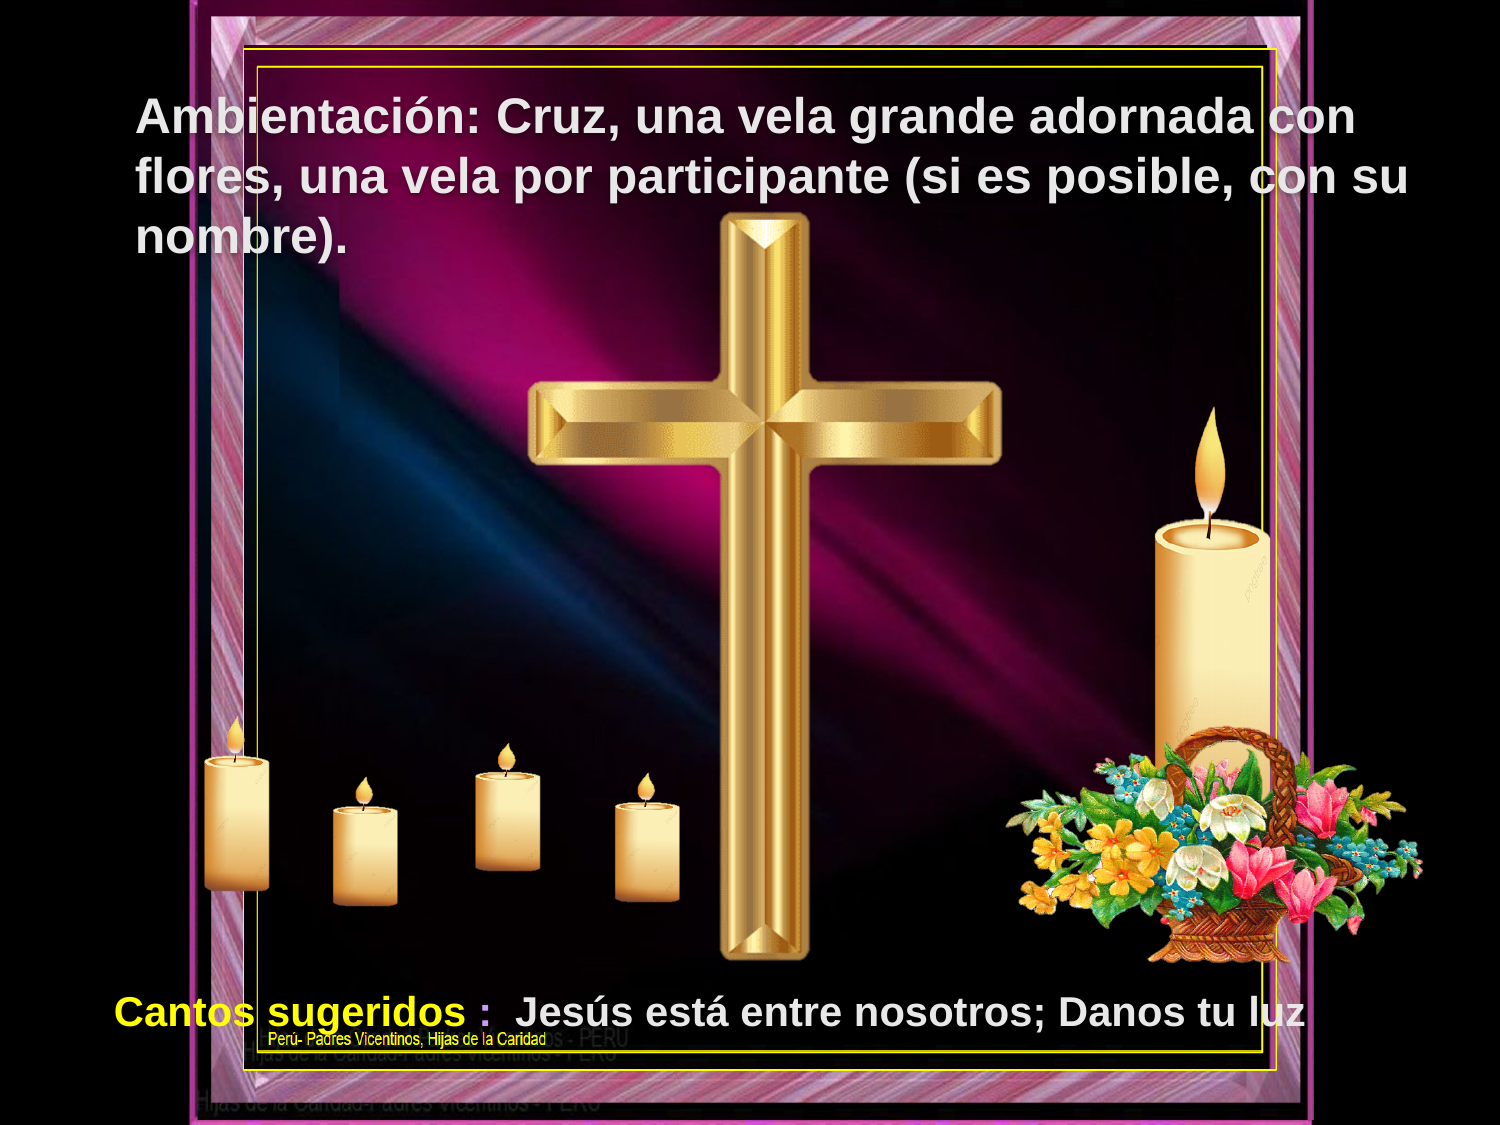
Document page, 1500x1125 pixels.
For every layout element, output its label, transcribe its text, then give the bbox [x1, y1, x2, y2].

picture [0, 0, 1500, 1125]
text_box Cantos sugeridos : Jesús está entre nosotros; Danos tu luz [99, 976, 1431, 1042]
text_box Ambientación: Cruz, una vela grande adornada con flores, una vela por participante (si es posible, con su nombre). [120, 76, 1431, 178]
